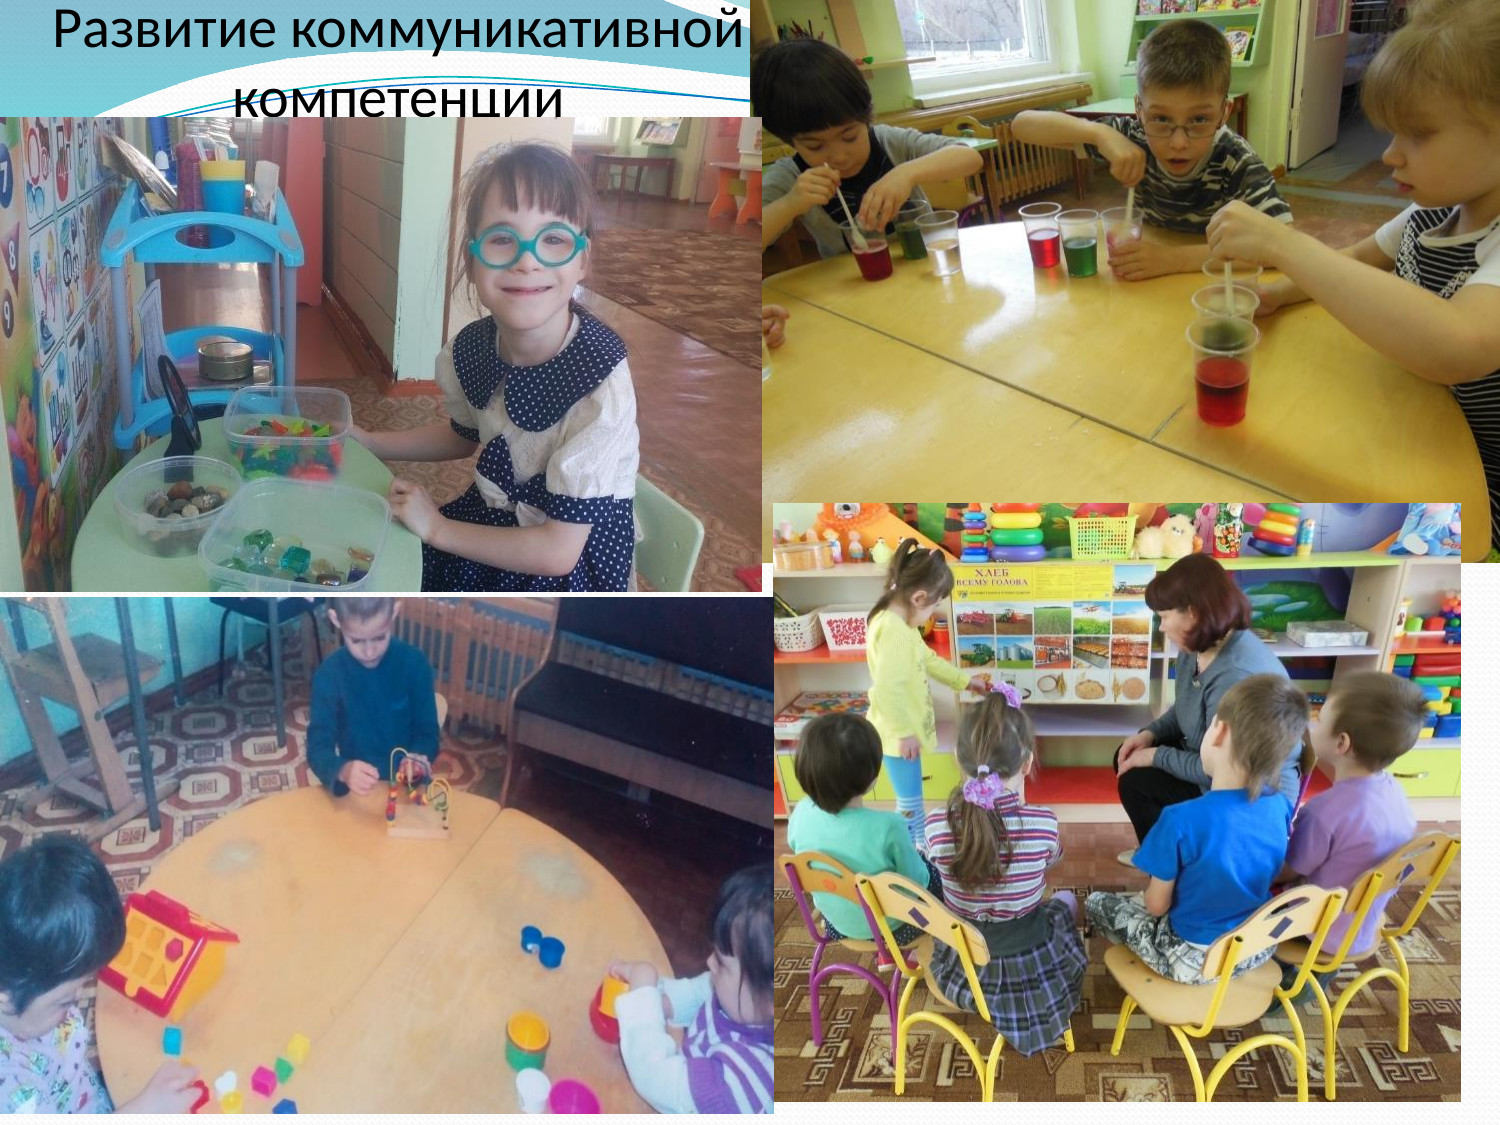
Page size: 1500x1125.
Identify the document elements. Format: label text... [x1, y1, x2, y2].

picture [0, 597, 774, 1114]
picture [0, 0, 1500, 592]
title Развитие коммуникативной компетенции [0, 23, 742, 116]
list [773, 503, 1462, 1102]
